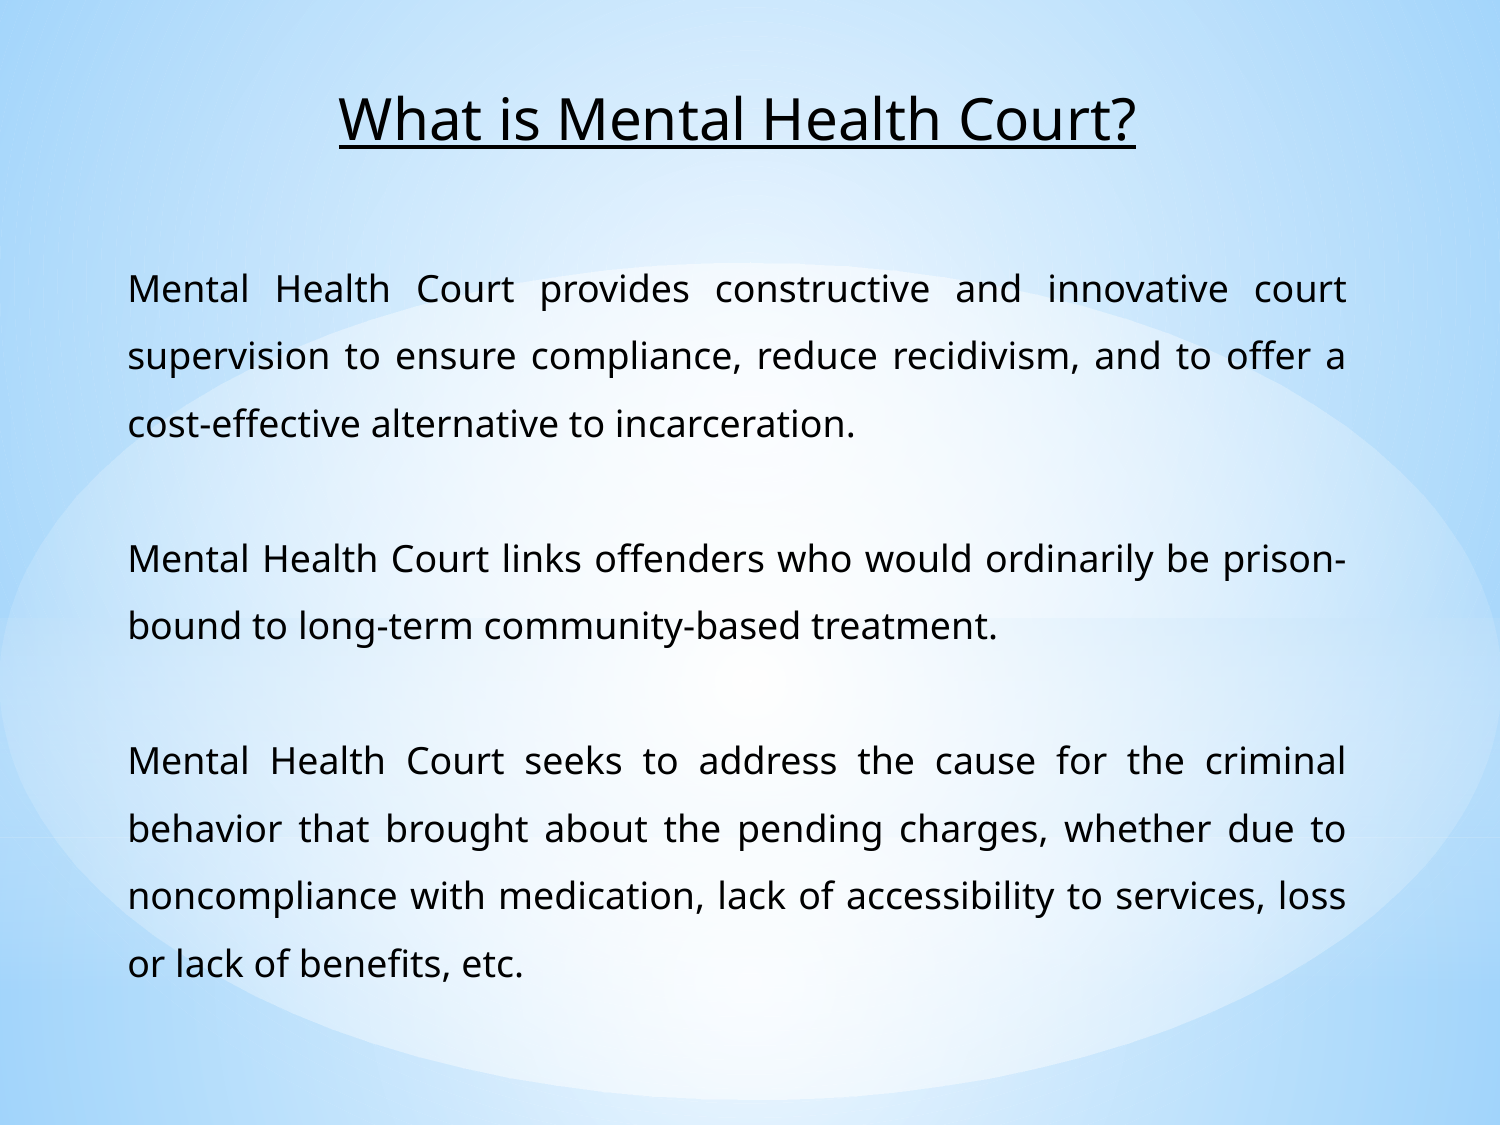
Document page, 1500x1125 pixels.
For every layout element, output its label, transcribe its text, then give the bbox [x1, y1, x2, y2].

text_box What is Mental Health Court? Mental Health Court provides constructive and innovative court supervision to ensure compliance, reduce recidivism, and to offer a cost-effective alternative to incarceration. Mental Health Court links offenders who would ordinarily be prison-bound to long-term community-based treatment. Mental Health Court seeks to address the cause for the criminal behavior that brought about the pending charges, whether due to noncompliance with medication, lack of accessibility to services, loss or lack of benefits, etc. [112, 74, 1363, 1038]
